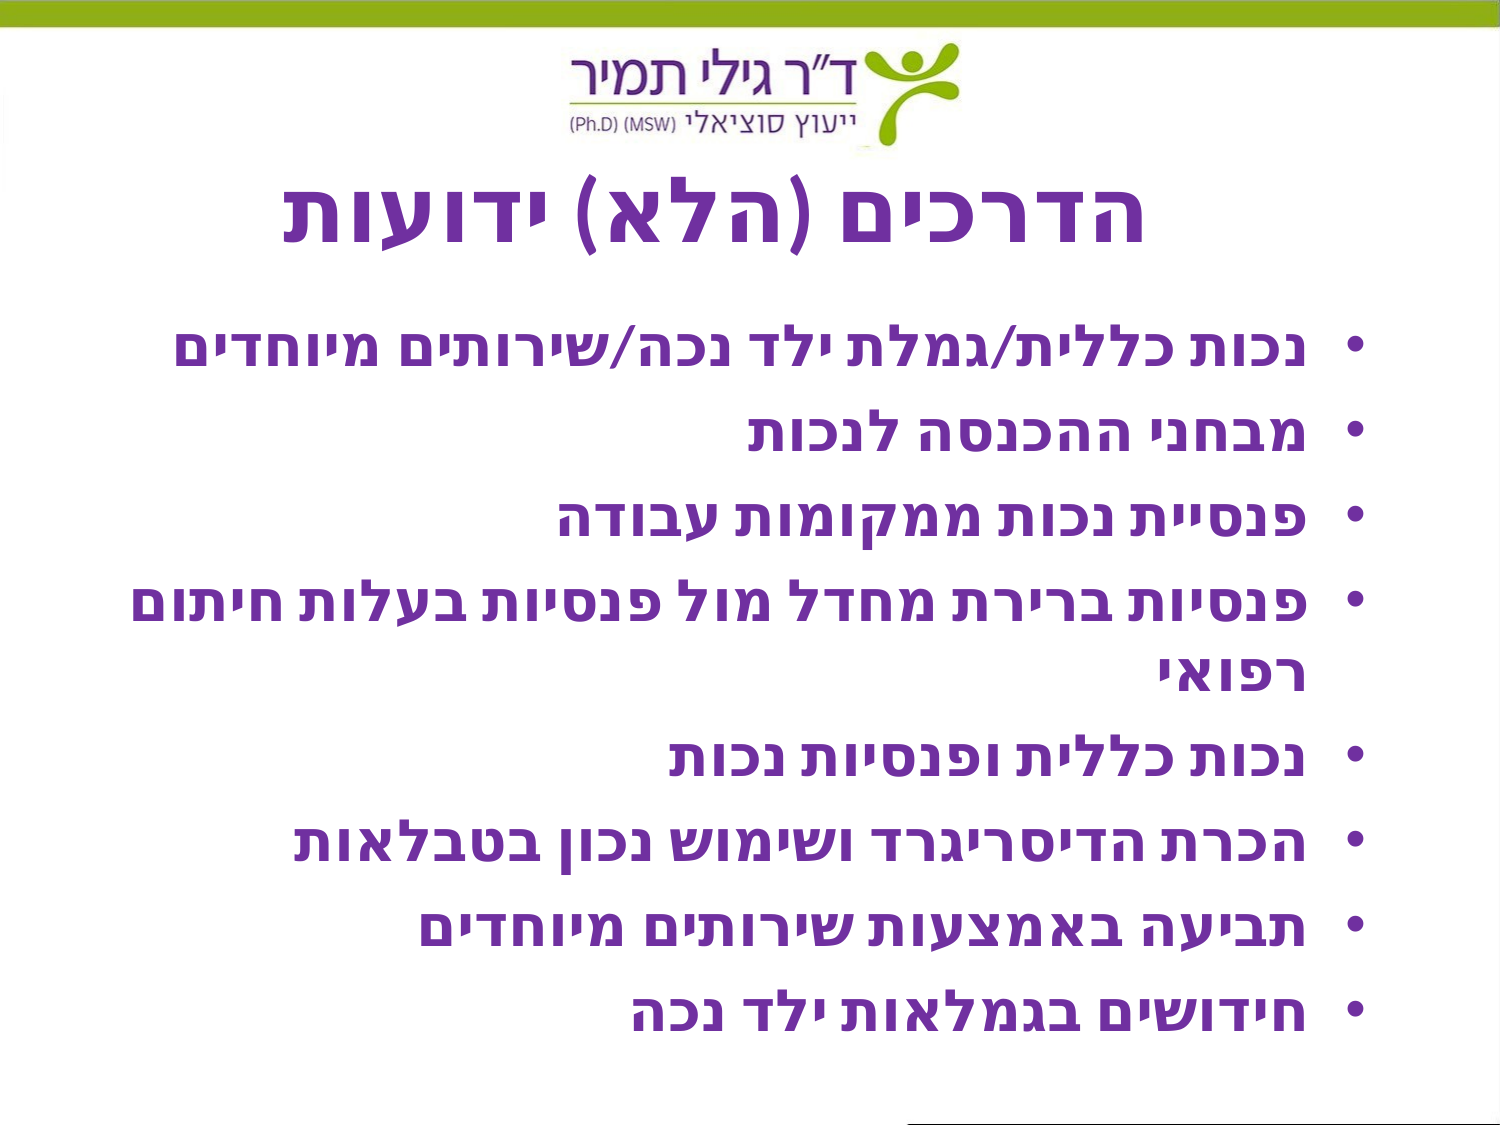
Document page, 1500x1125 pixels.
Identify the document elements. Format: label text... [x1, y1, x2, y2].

picture [0, 0, 1500, 1125]
list נכות כללית/גמלת ילד נכה/שירותים מיוחדים מבחני ההכנסה לנכות פנסיית נכות ממקומות עבודה פנסיות ברירת מחדל מול פנסיות בעלות חיתום רפואי נכות כללית ופנסיות נכות הכרת הדיסריגרד ושימוש נכון בטבלאות תביעה באמצעות שירותים מיוחדים חידושים בגמלאות ילד נכה [30, 300, 1381, 1005]
title הדרכים (הלא) ידועות [68, 120, 1366, 290]
